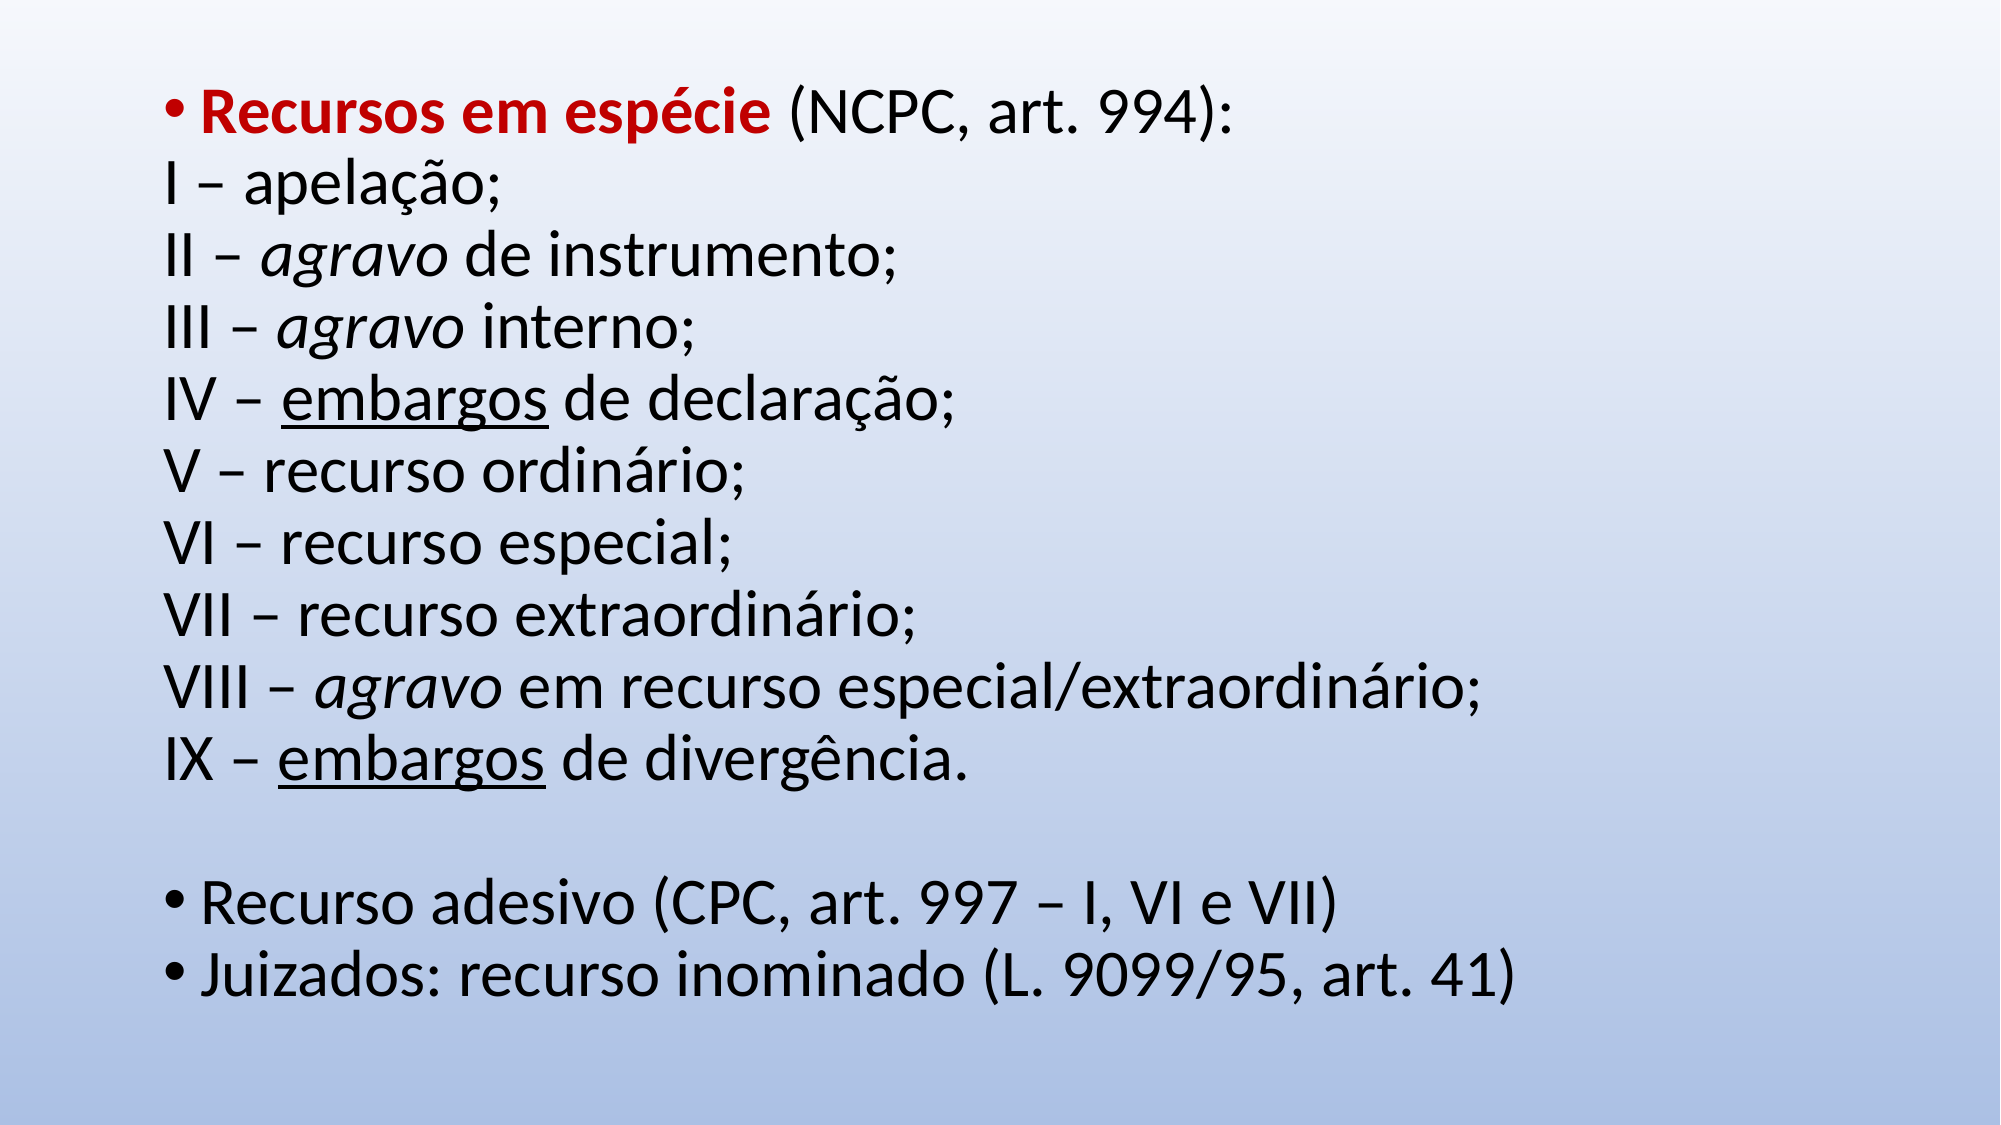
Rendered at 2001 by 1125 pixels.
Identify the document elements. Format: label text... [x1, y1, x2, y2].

list Recursos em espécie (NCPC, art. 994): I – apelação; II – agravo de instrumento; III – agravo interno; IV – embargos de declaração; V – recurso ordinário; VI – recurso especial; VII – recurso extraordinário; VIII – agravo em recurso especial/extraordinário; IX – embargos de divergência. Recurso adesivo (CPC, art. 997 – I, VI e VII) Juizados: recurso inominado (L. 9099/95, art. 41) [148, 68, 1931, 981]
